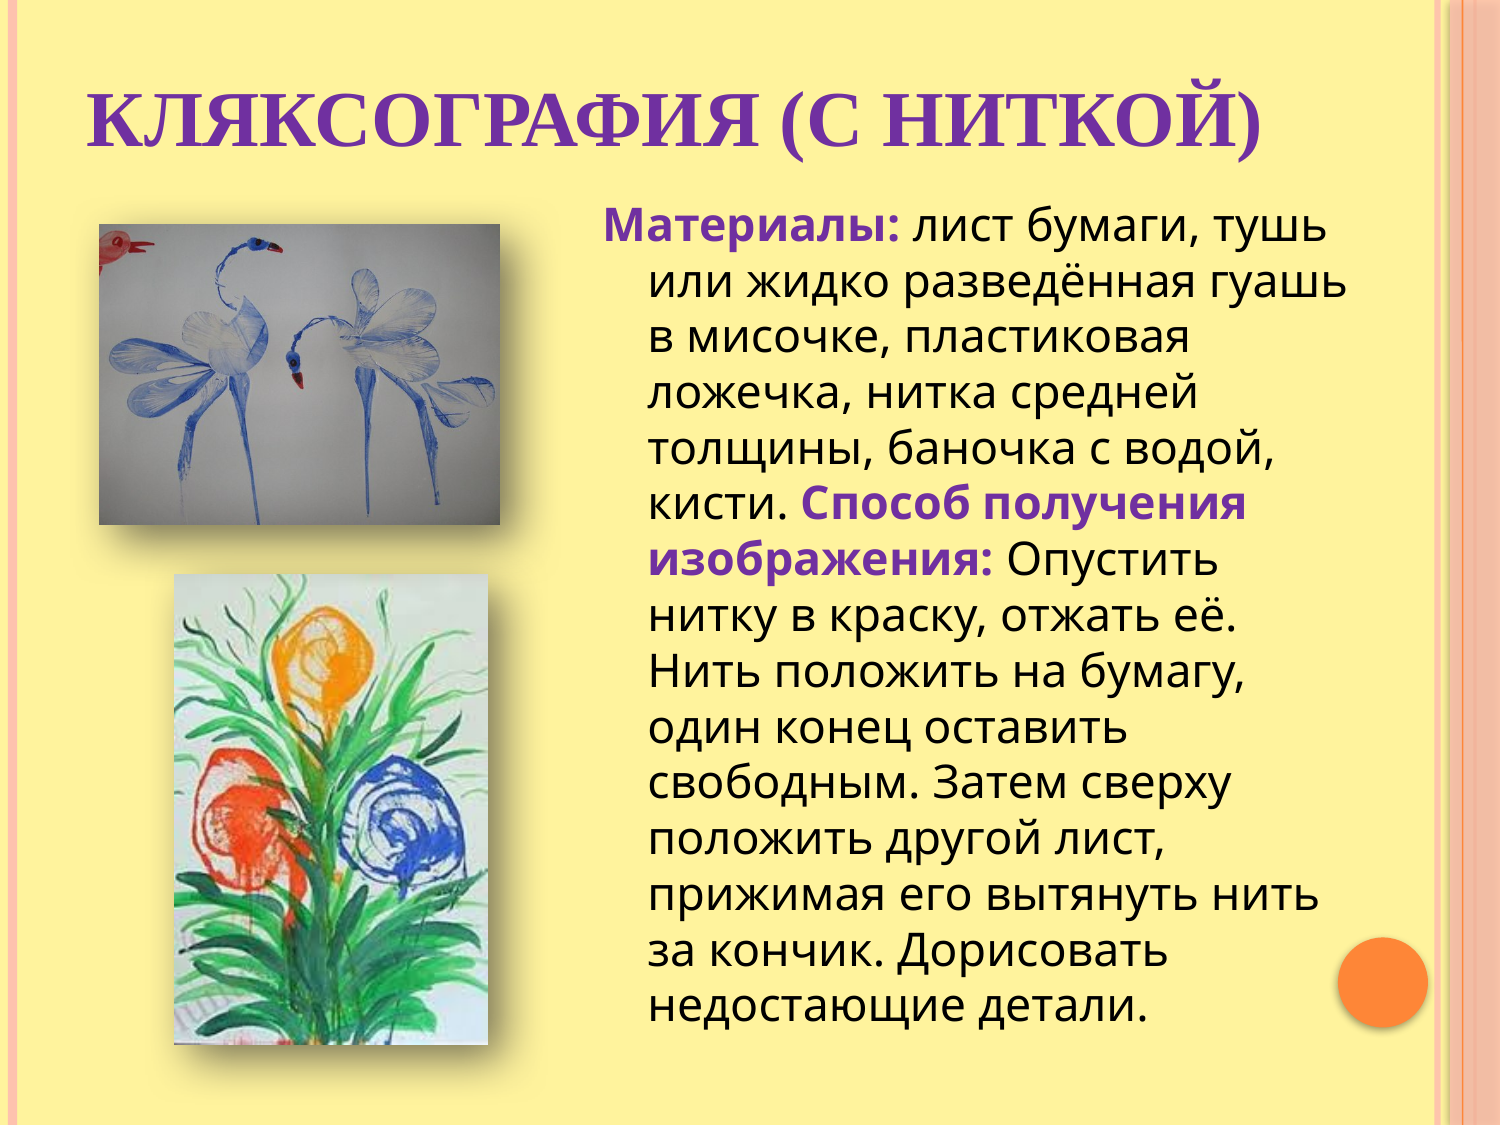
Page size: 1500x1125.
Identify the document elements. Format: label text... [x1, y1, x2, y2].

picture [174, 574, 488, 1046]
title Кляксография (с ниткой) [62, 50, 1288, 171]
picture [99, 224, 501, 526]
list Материалы: лист бумаги, тушь или жидко разведённая гуашь в мисочке, пластиковая ложечка, нитка средней толщины, баночка с водой, кисти. Способ получения изображения: Опустить нитку в краску, отжать её. Нить положить на бумагу, один конец оставить свободным. Затем сверху положить другой лист, прижимая его вытянуть нить за кончик. Дорисовать недостающие детали. [587, 187, 1375, 1050]
